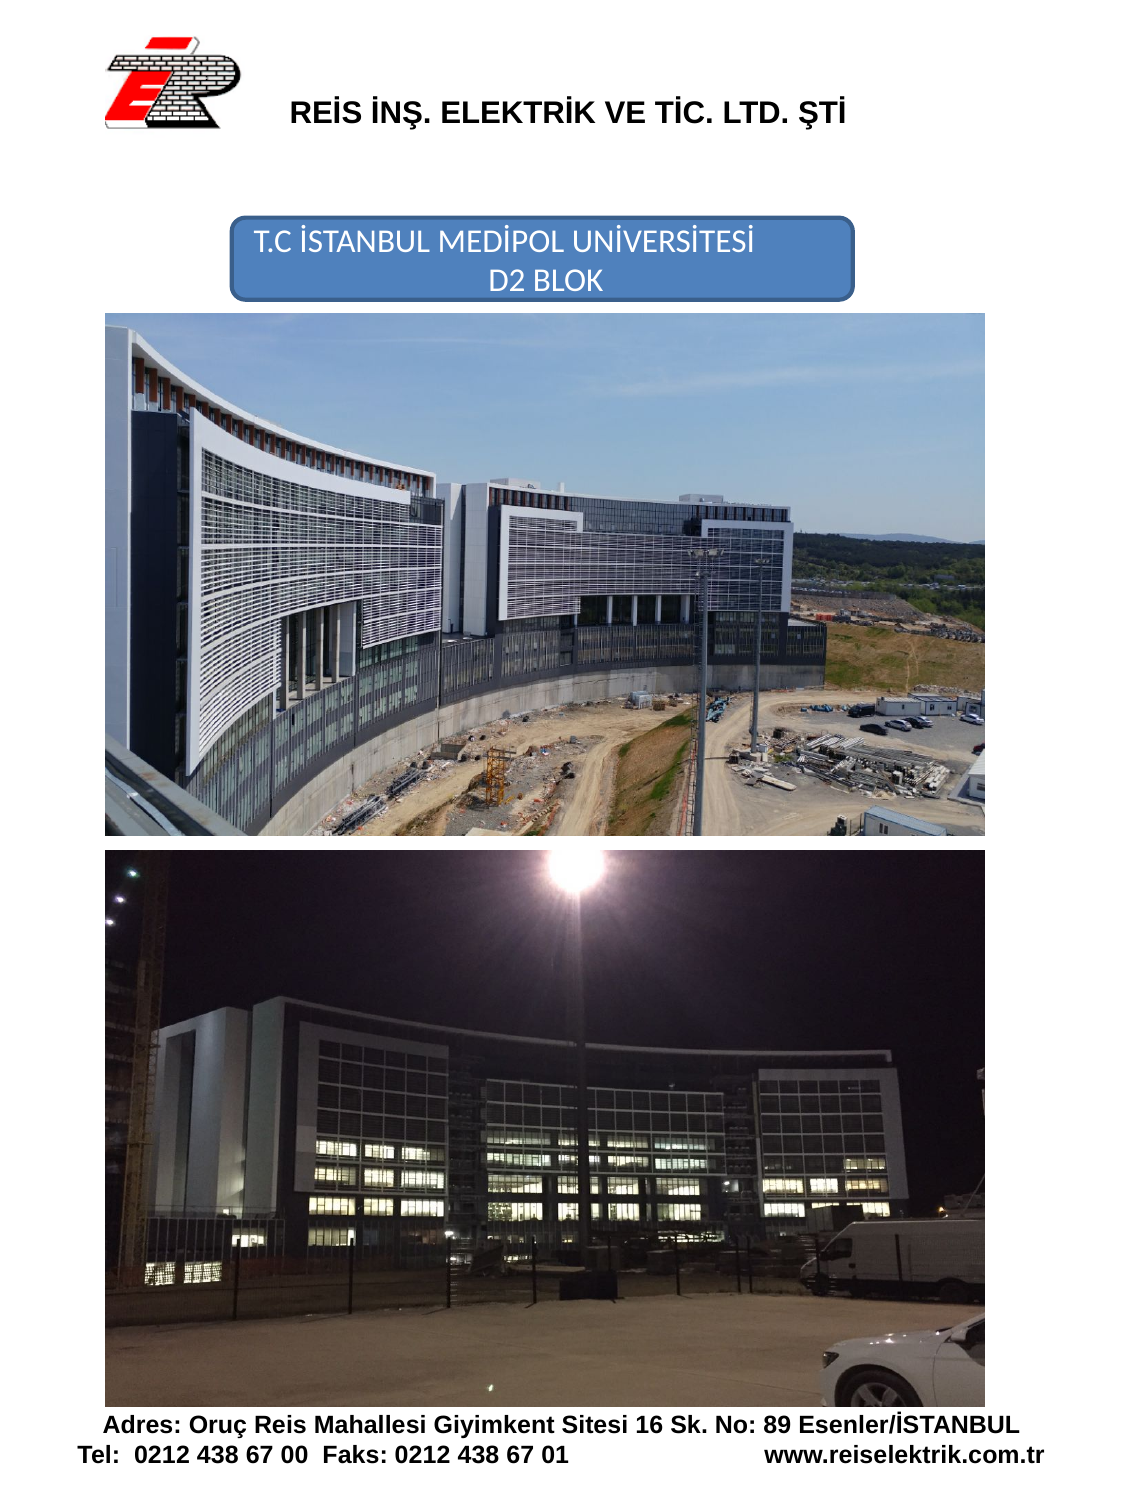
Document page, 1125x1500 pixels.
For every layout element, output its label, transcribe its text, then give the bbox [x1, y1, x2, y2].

picture [105, 849, 985, 1407]
picture [105, 313, 985, 836]
text_box REİS İNŞ. ELEKTRİK VE TİC. LTD. ŞTİ [152, 70, 985, 153]
text_box T.C İSTANBUL MEDİPOL UNİVERSİTESİ D2 BLOK [229, 215, 855, 302]
picture [105, 34, 252, 141]
text_box Adres: Oruç Reis Mahallesi Giyimkent Sitesi 16 Sk. No: 89 Esenler/İSTANBUL Tel: 0212 438 67 00 Faks: 0212 438 67 01 www.reiselektrik.com.tr [0, 1406, 1125, 1500]
